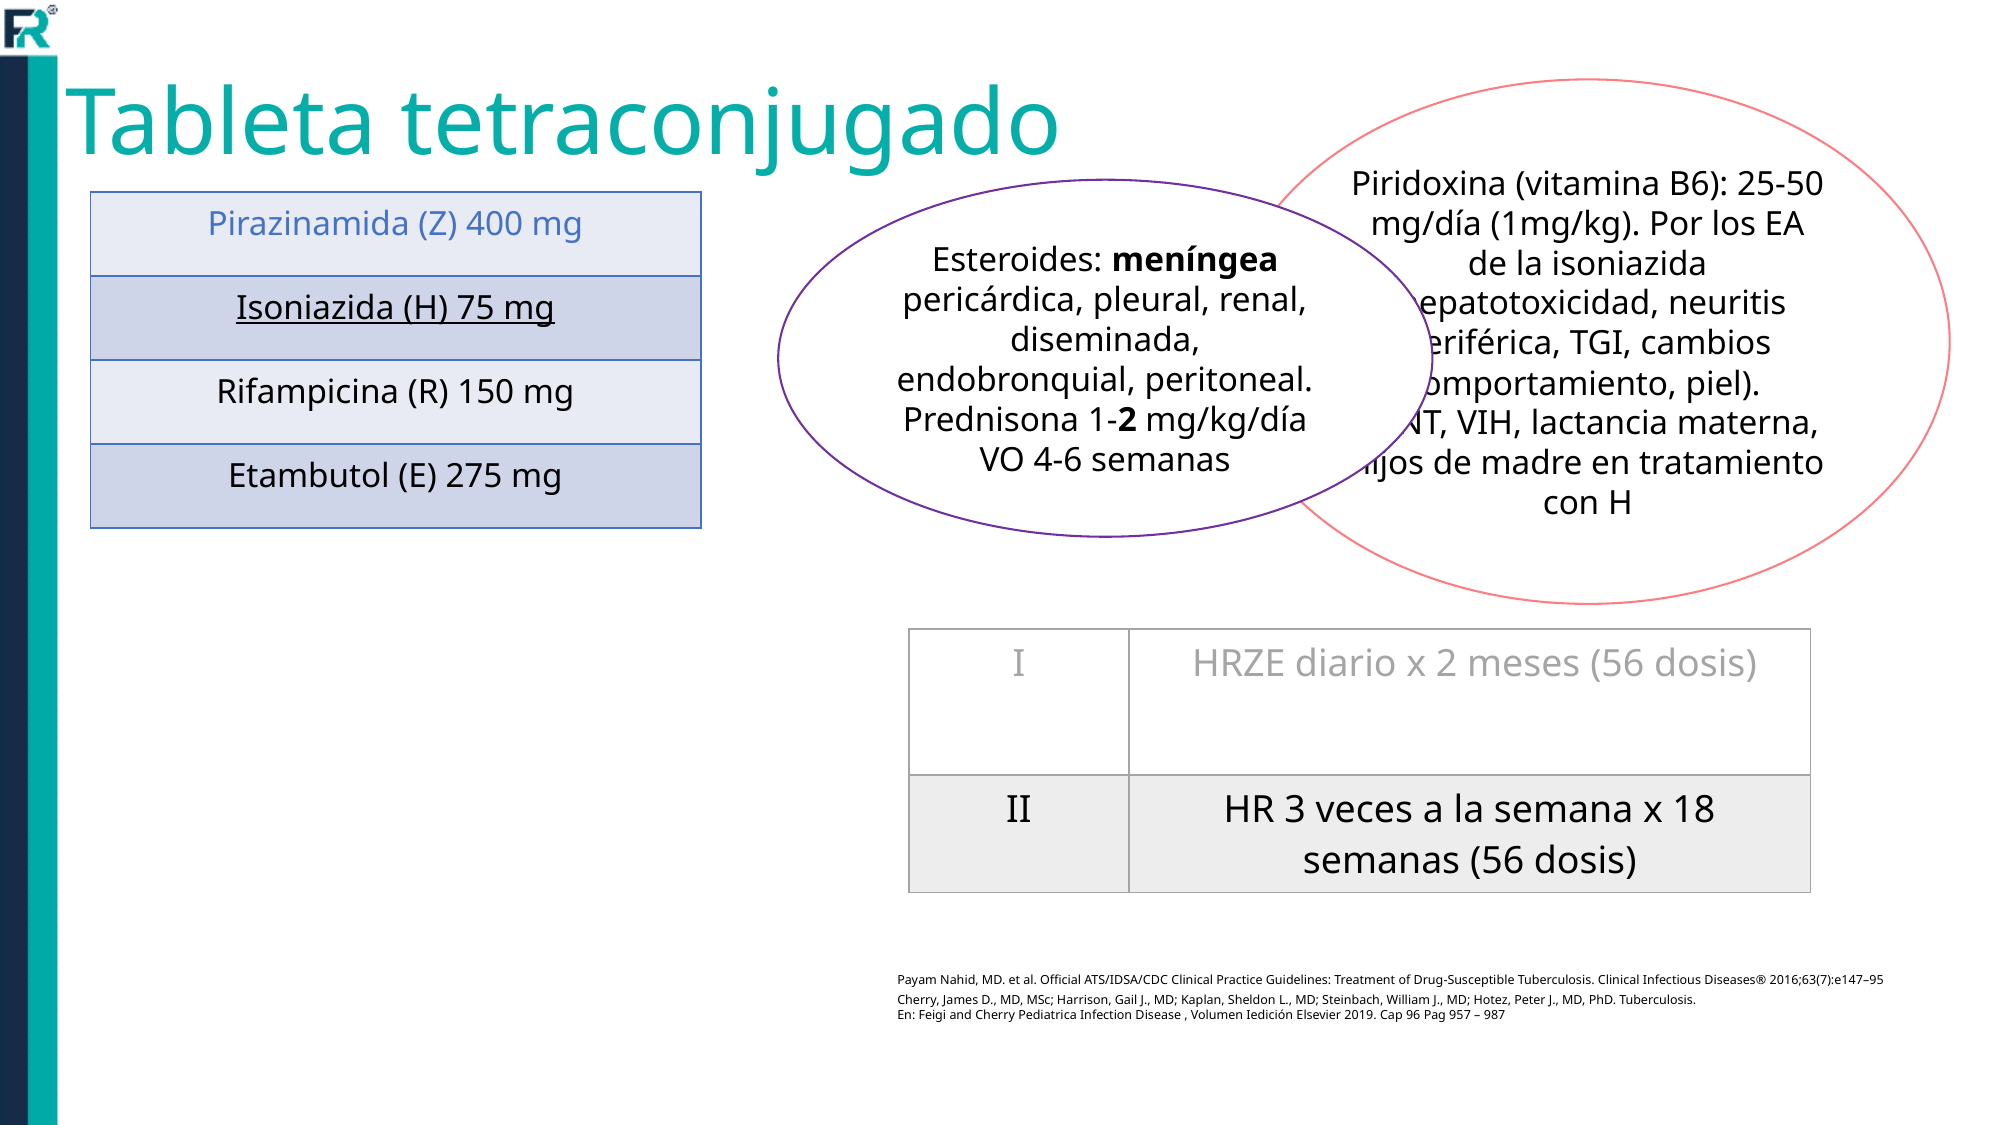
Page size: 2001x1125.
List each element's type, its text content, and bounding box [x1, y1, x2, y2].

table_cell II [910, 776, 1128, 892]
title Tableta tetraconjugado [50, 16, 1776, 234]
text_box Piridoxina (vitamina B6): 25-50 mg/día (1mg/kg). Por los EA de la isoniazida (hepatotoxicidad, neuritis periférica, TGI, cambios comportamiento, piel). *DNT, VIH, lactancia materna, hijos de madre en tratamiento con H [1277, 78, 1951, 605]
text_box Payam Nahid, MD. et al. Official ATS/IDSA/CDC Clinical Practice Guidelines: Treatment of Drug-Susceptible Tuberculosis. Clinical Infectious Diseases® 2016;63(7):e147–95 [882, 964, 2000, 995]
table_header HRZE diario x 2 meses (56 dosis) [1130, 630, 1810, 774]
text_box Cherry, James D., MD, MSc; Harrison, Gail J., MD; Kaplan, Sheldon L., MD; Steinbach, William J., MD; Hotez, Peter J., MD, PhD. Tuberculosis. En: Feigi and Cherry Pediatrica Infection Disease , Volumen Iedición Elsevier 2019. Cap 96 Pag 957 – 987 [882, 995, 2000, 1045]
picture [0, 0, 2001, 1125]
table_cell HR 3 veces a la semana x 18 semanas (56 dosis) [1130, 776, 1810, 892]
table_header I [910, 630, 1128, 774]
table_cell Rifampicina (R) 150 mg [91, 361, 700, 443]
table_cell Isoniazida (H) 75 mg [91, 277, 700, 359]
table_header Pirazinamida (Z) 400 mg [91, 193, 700, 275]
table_cell Etambutol (E) 275 mg [91, 445, 700, 527]
text_box Esteroides: meníngea pericárdica, pleural, renal, diseminada, endobronquial, peritoneal. Prednisona 1-2 mg/kg/día VO 4-6 semanas [777, 178, 1434, 538]
